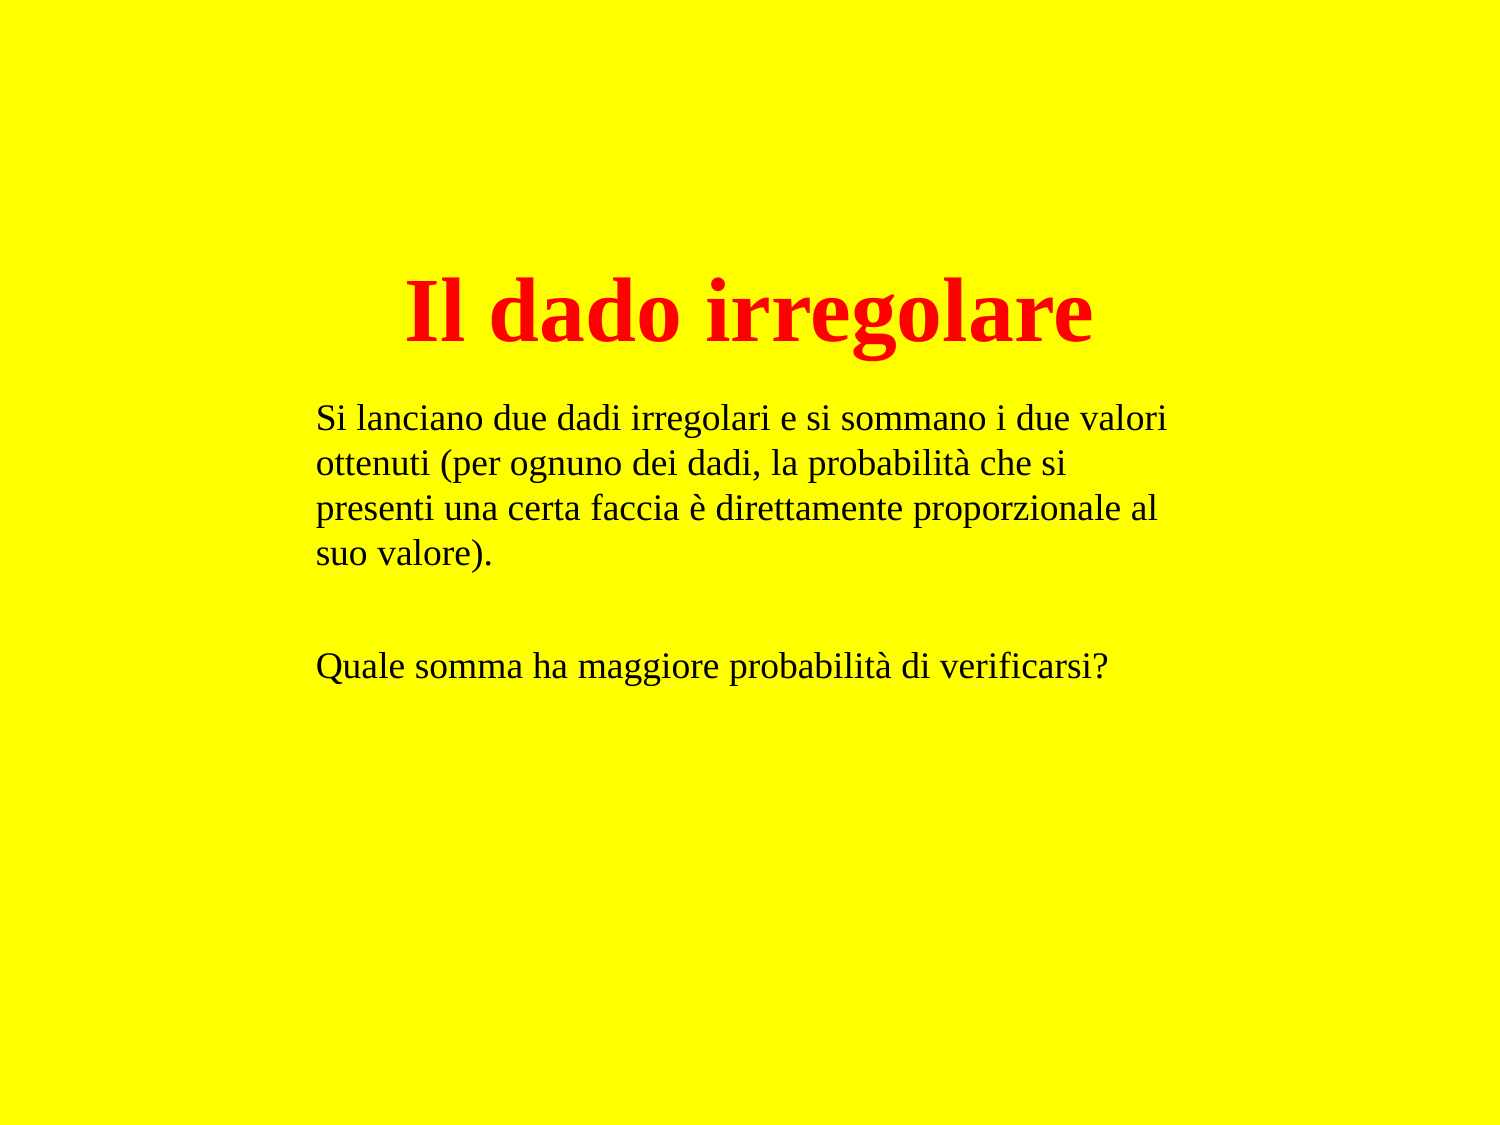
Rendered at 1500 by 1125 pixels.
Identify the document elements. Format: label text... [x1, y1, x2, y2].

text_box Si lanciano due dadi irregolari e si sommano i due valori ottenuti (per ognuno dei dadi, la probabilità che si presenti una certa faccia è direttamente proporzionale al suo valore). [301, 385, 1211, 580]
title Il dado irregolare [111, 184, 1388, 426]
text_box Quale somma ha maggiore probabilità di verificarsi? [301, 633, 1211, 694]
